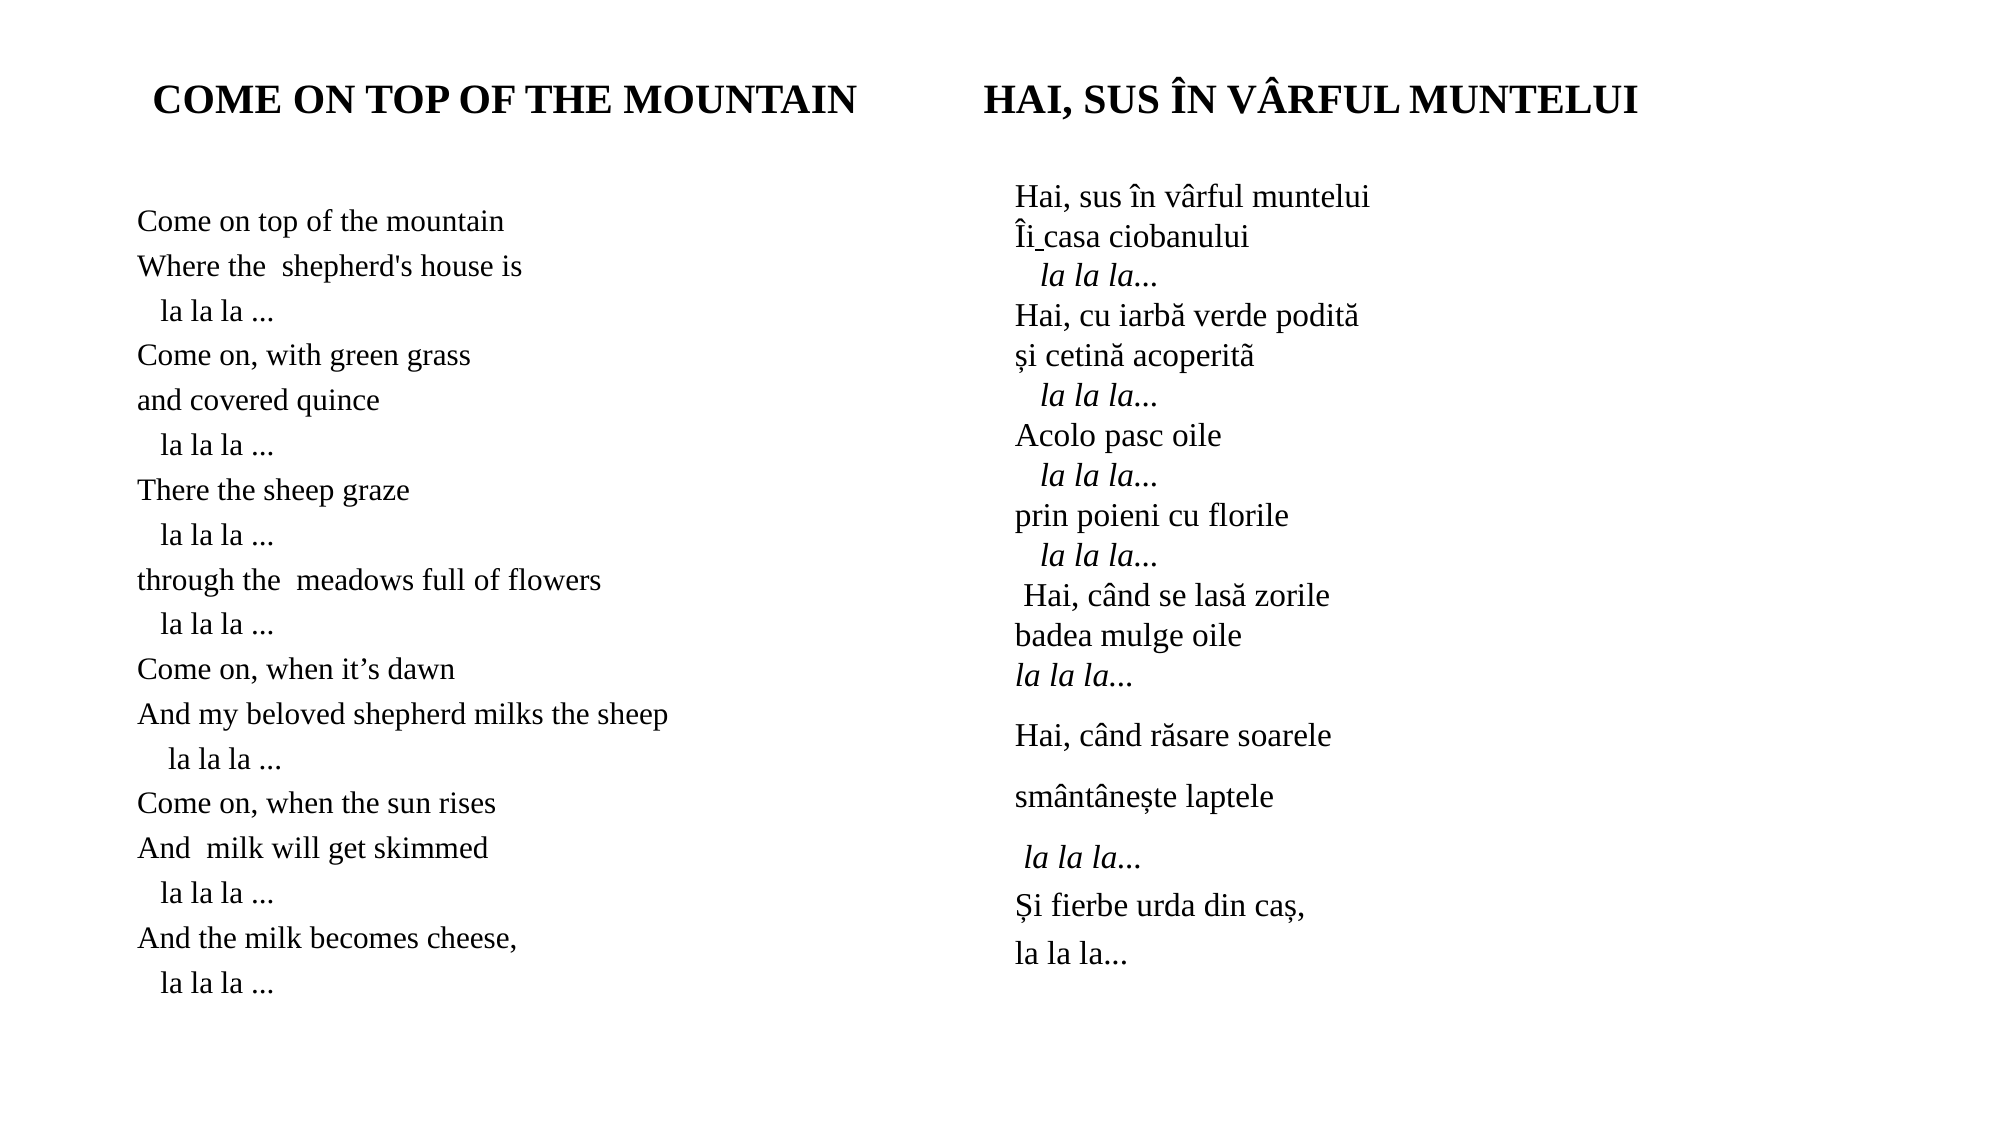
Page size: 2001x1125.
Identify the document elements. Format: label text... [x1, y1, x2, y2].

list Hai, sus în vârful muntelui Îi casa ciobanului la la la... Hai, cu iarbă verde podită și cetină acoperitã la la la... Acolo pasc oile la la la... prin poieni cu florile la la la... Hai, când se lasă zorile badea mulge oile la la la... Hai, când răsare soarele smântânește laptele la la la... Și fierbe urda din caș, la la la... [999, 166, 1850, 1086]
title COME ON TOP OF THE MOUNTAIN HAI, SUS ÎN VÂRFUL MUNTELUI [137, 59, 1863, 186]
list Come on top of the mountain Where the shepherd's house is la la la ... Come on, with green grass and covered quince la la la ... There the sheep graze la la la ... through the meadows full of flowers la la la ... Come on, when it’s dawn And my beloved shepherd milks the sheep la la la ... Come on, when the sun rises And milk will get skimmed la la la ... And the milk becomes cheese, la la la ... [122, 185, 973, 1011]
